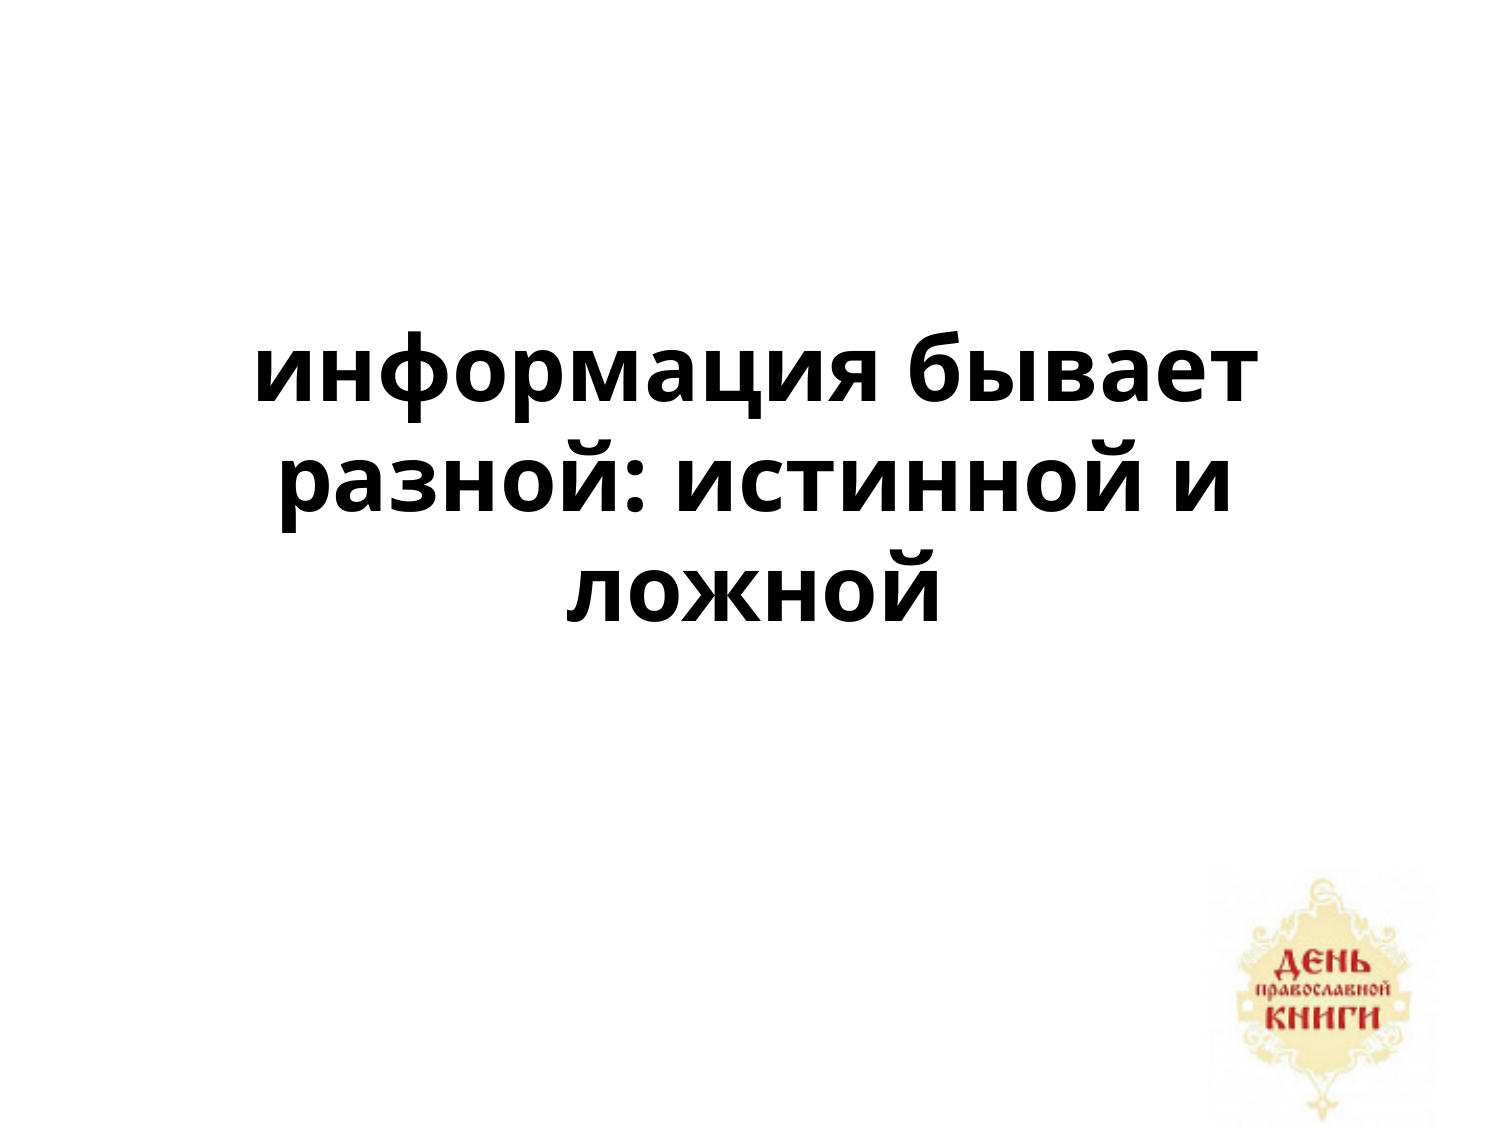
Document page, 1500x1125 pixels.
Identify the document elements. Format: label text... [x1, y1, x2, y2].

text_box информация бывает разной: истинной и ложной [88, 302, 1424, 648]
picture [1145, 868, 1500, 1125]
